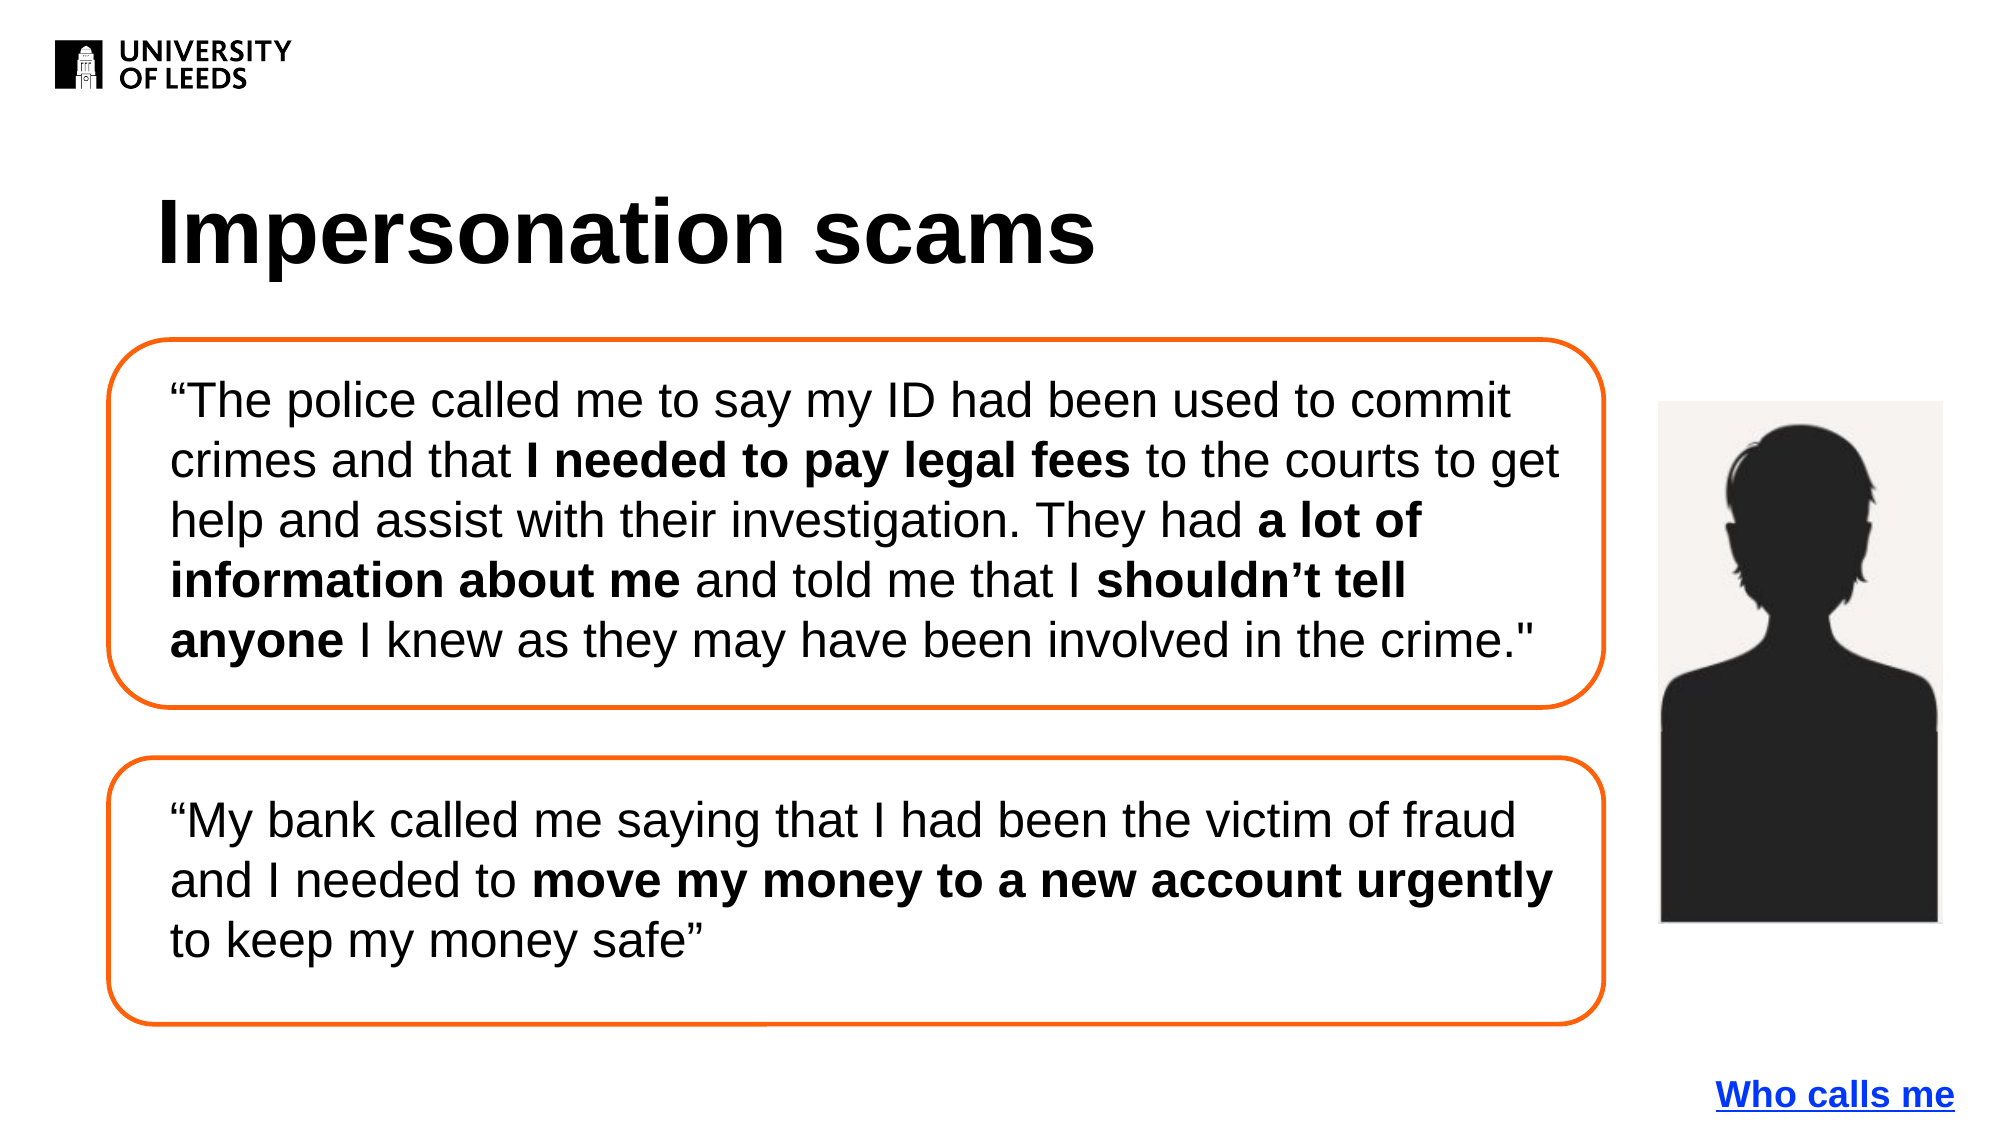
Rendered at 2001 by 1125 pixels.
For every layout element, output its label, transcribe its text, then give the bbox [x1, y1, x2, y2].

picture [55, 40, 292, 89]
text_box “The police called me to say my ID had been used to commit crimes and that I needed to pay legal fees to the courts to get help and assist with their investigation. They had a lot of information about me and told me that I shouldn’t tell anyone I knew as they may have been involved in the crime." “My bank called me saying that I had been the victim of fraud and I needed to move my money to a new account urgently to keep my money safe” [154, 665, 1603, 786]
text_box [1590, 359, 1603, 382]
text_box [107, 338, 1605, 709]
picture [1658, 401, 1943, 924]
text_box [107, 756, 1605, 1026]
text_box “The police called me to say my ID had been used to commit crimes and that I needed to pay legal fees to the courts to get help and assist with their investigation. They had a lot of information about me and told me that I shouldn’t tell anyone I knew as they may have been involved in the crime." “My bank called me saying that I had been the victim of fraud and I needed to move my money to a new account urgently to keep my money safe” [154, 996, 1603, 1085]
text_box Who calls me [1690, 1062, 2000, 1123]
title Impersonation scams [156, 184, 1342, 339]
